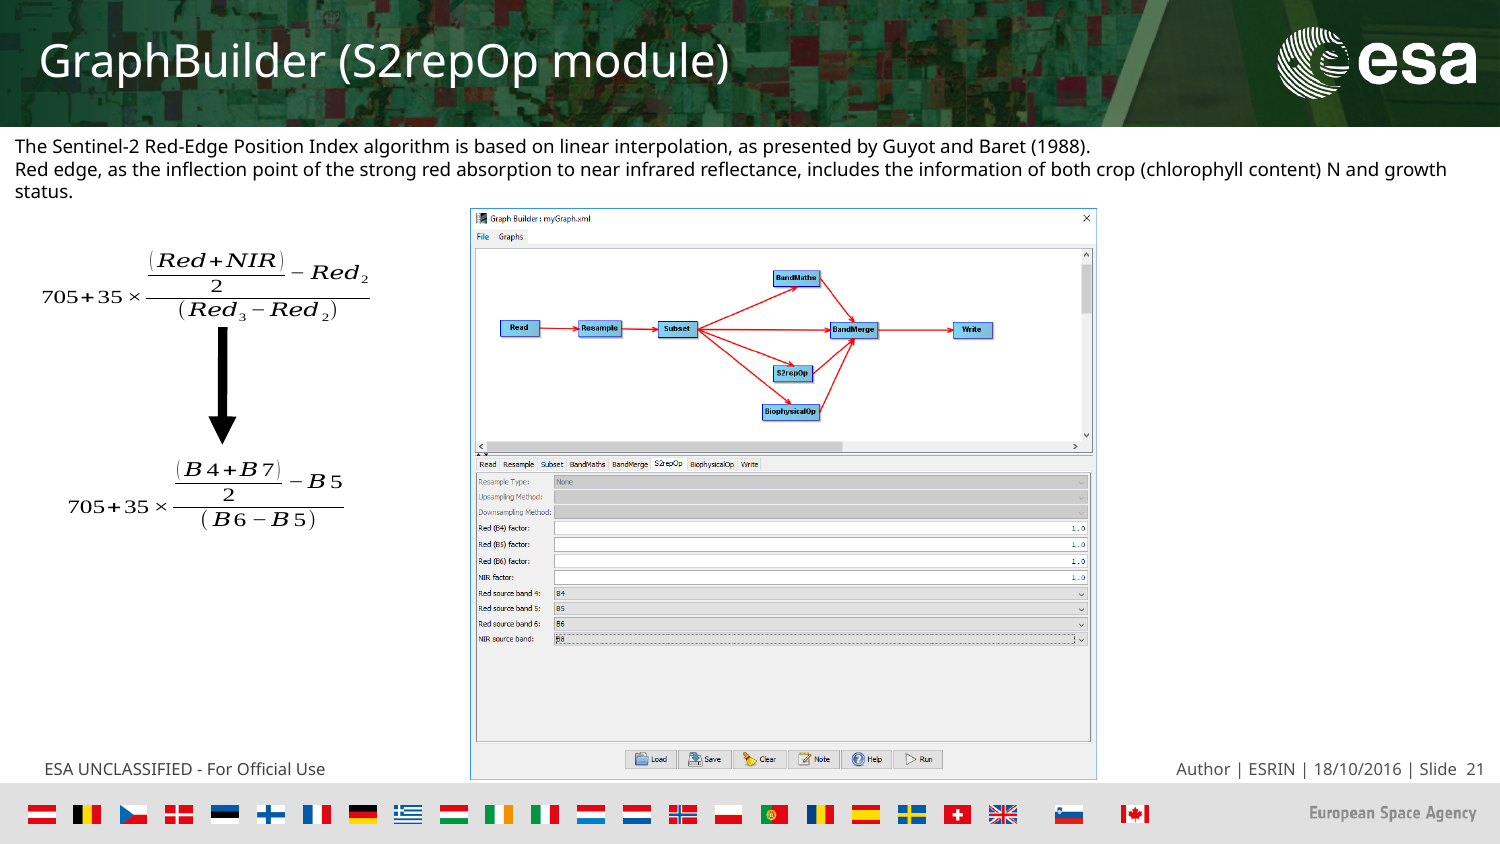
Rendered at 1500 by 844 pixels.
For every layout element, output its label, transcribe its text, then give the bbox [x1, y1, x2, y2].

picture [0, 783, 1500, 844]
text_box The Sentinel-2 Red-Edge Position Index algorithm is based on linear interpolation, as presented by Guyot and Baret (1988). Red edge, as the inflection point of the strong red absorption to near infrared reflectance, includes the information of both crop (chlorophyll content) N and growth status. [0, 127, 1500, 210]
picture [0, 0, 1500, 127]
picture [470, 208, 1097, 780]
title GraphBuilder (S2repOp module) [23, 24, 1201, 95]
